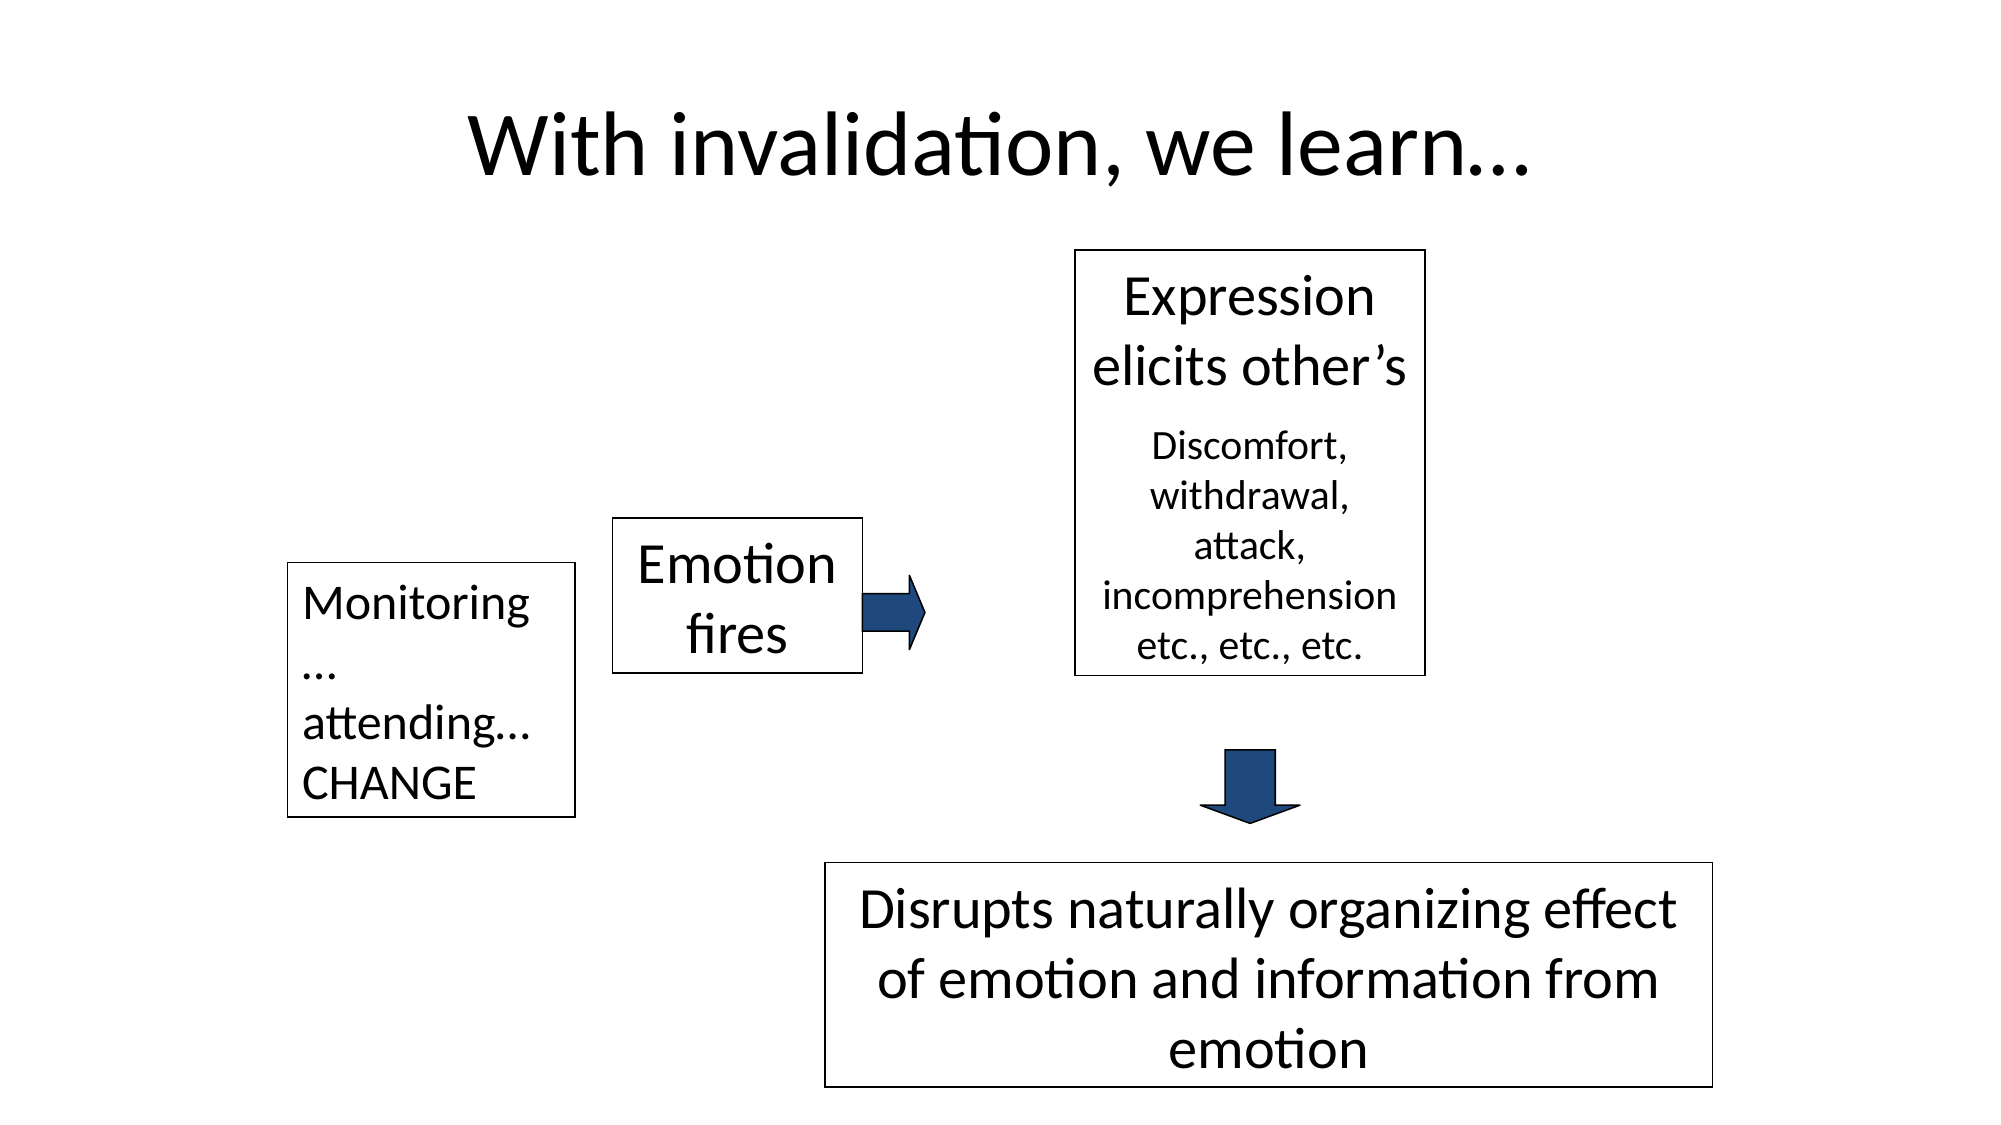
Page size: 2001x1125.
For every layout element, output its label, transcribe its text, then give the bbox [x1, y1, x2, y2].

text_box [1200, 749, 1301, 824]
title With invalidation, we learn… [99, 45, 1900, 233]
text_box Disrupts naturally organizing effect of emotion and information from emotion [824, 862, 1713, 1088]
text_box [862, 574, 925, 650]
text_box Expression elicits other’s Discomfort, withdrawal, attack, incomprehension etc., etc., etc. [1074, 249, 1425, 676]
text_box Monitoring…attending…CHANGE [287, 562, 575, 818]
text_box Emotion fires [612, 518, 863, 673]
